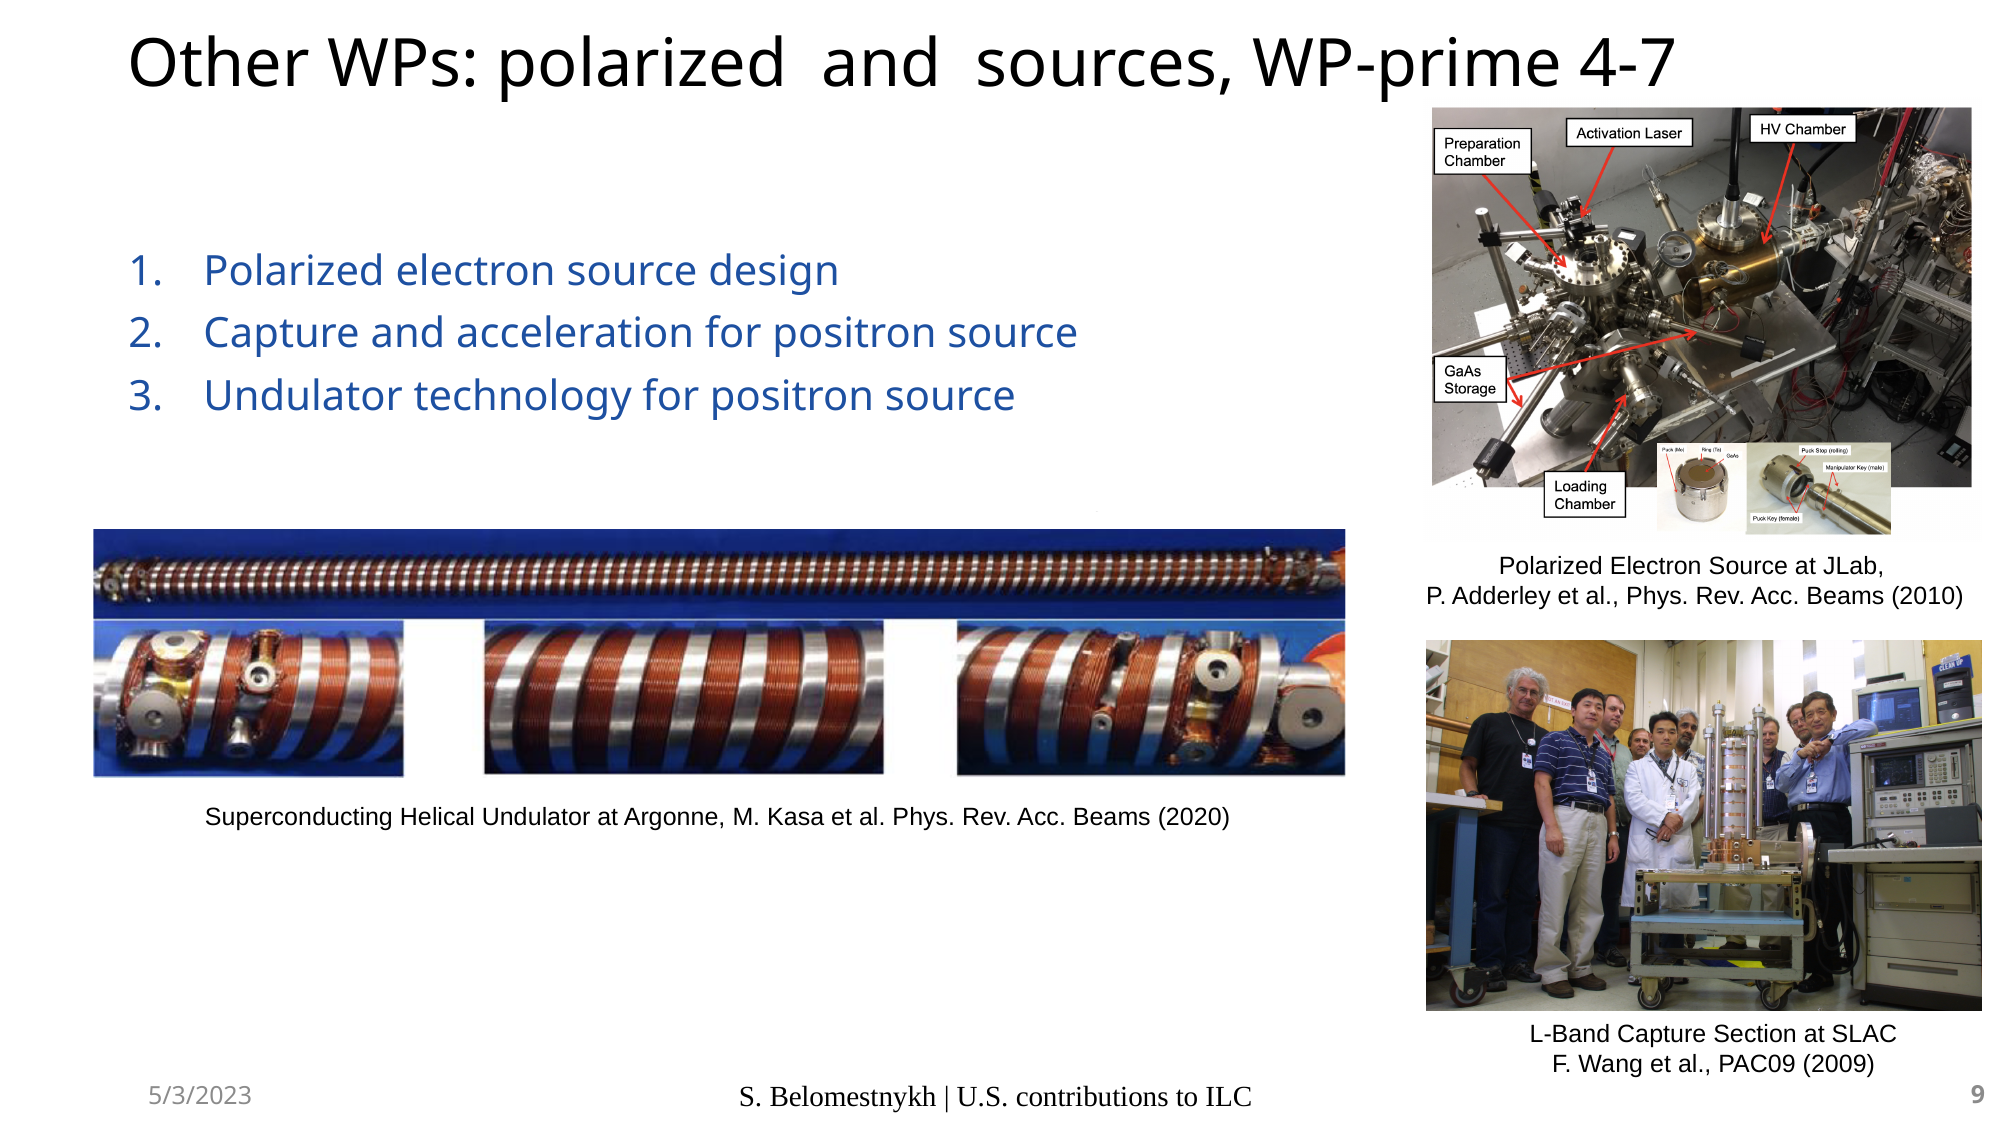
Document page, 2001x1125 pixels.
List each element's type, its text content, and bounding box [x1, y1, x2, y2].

text_box Polarized electron source design Capture and acceleration for positron source Undulator technology for positron source [113, 236, 1165, 427]
text_box L-Band Capture Section at SLAC F. Wang et al., PAC09 (2009) [1514, 1011, 1913, 1086]
picture [1423, 97, 1982, 542]
picture [1426, 640, 1982, 1011]
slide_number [133, 1065, 583, 1125]
footer S. Belomestnykh | U.S. contributions to ILC [658, 1065, 1333, 1125]
text_box Superconducting Helical Undulator at Argonne, M. Kasa et al. Phys. Rev. Acc. Beams (2020) [190, 792, 1248, 838]
slide_number 9 [1494, 1065, 2000, 1125]
picture [81, 511, 1357, 791]
text_box Polarized Electron Source at JLab, P. Adderley et al., Phys. Rev. Acc. Beams (2010) [1411, 542, 1980, 617]
